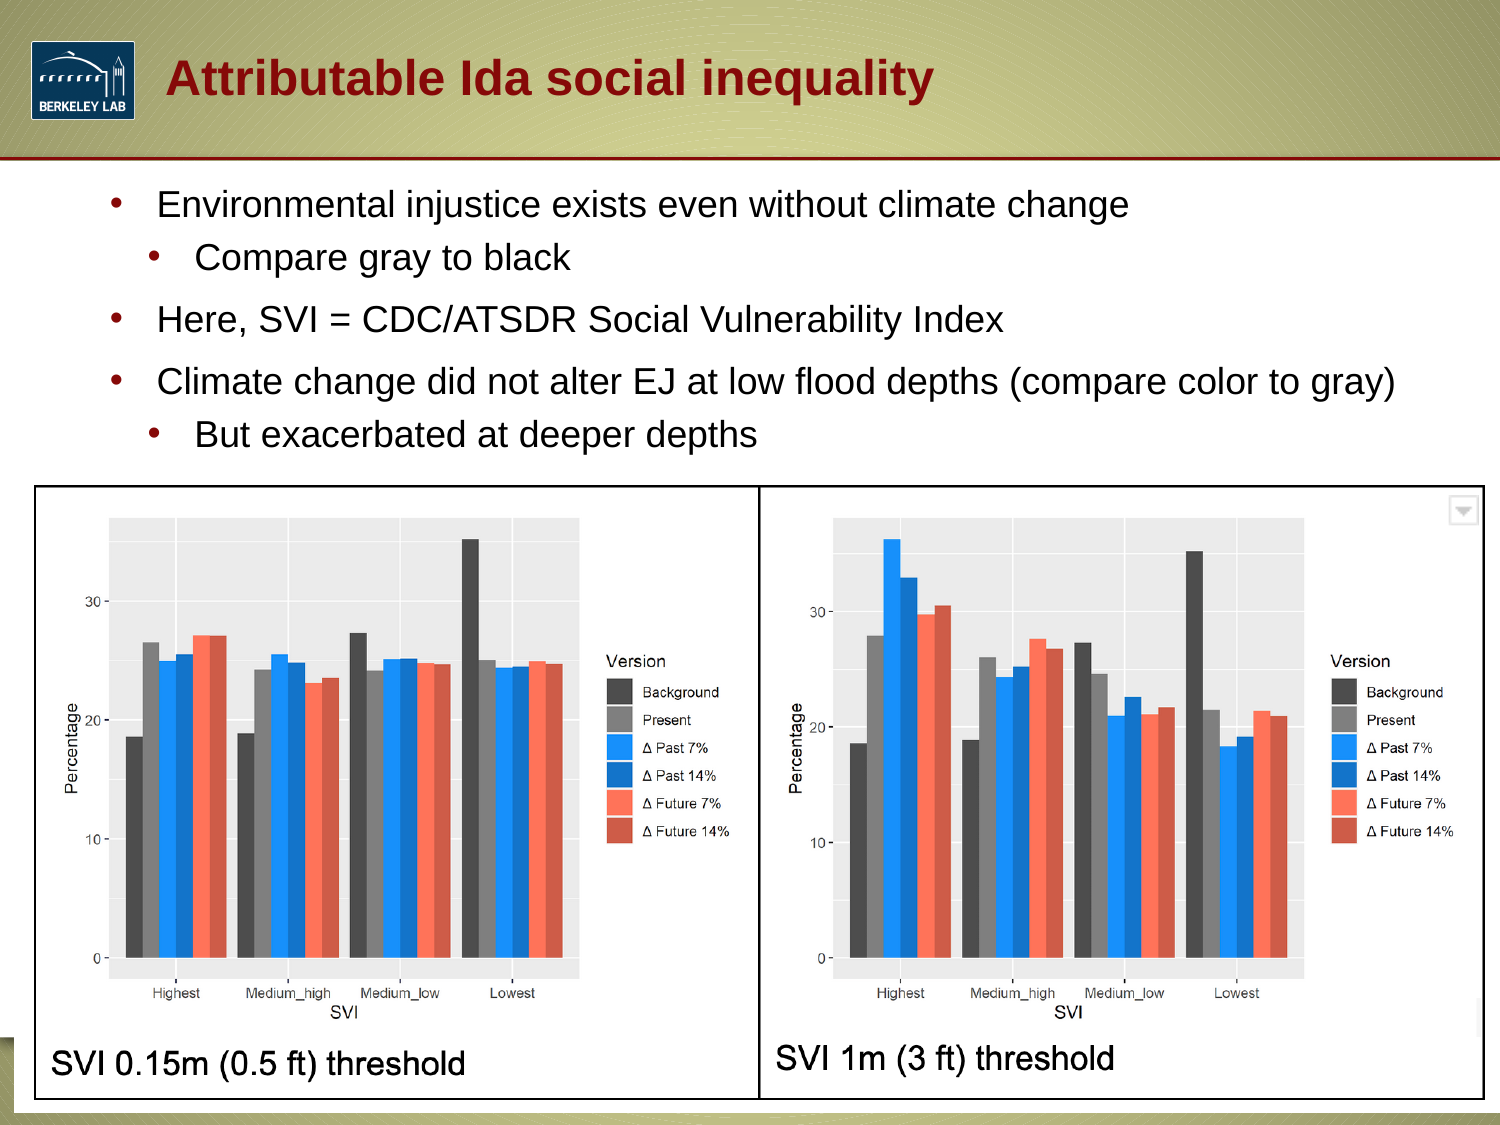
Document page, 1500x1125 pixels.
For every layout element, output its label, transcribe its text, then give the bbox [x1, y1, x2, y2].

title Attributable Ida social inequality [150, 12, 1425, 139]
picture [13, 463, 1500, 1113]
list Environmental injustice exists even without climate change Compare gray to black Here, SVI = CDC/ATSDR Social Vulnerability Index Climate change did not alter EJ at low flood depths (compare color to gray) But exacerbated at deeper depths [94, 172, 1486, 456]
picture [31, 41, 135, 120]
